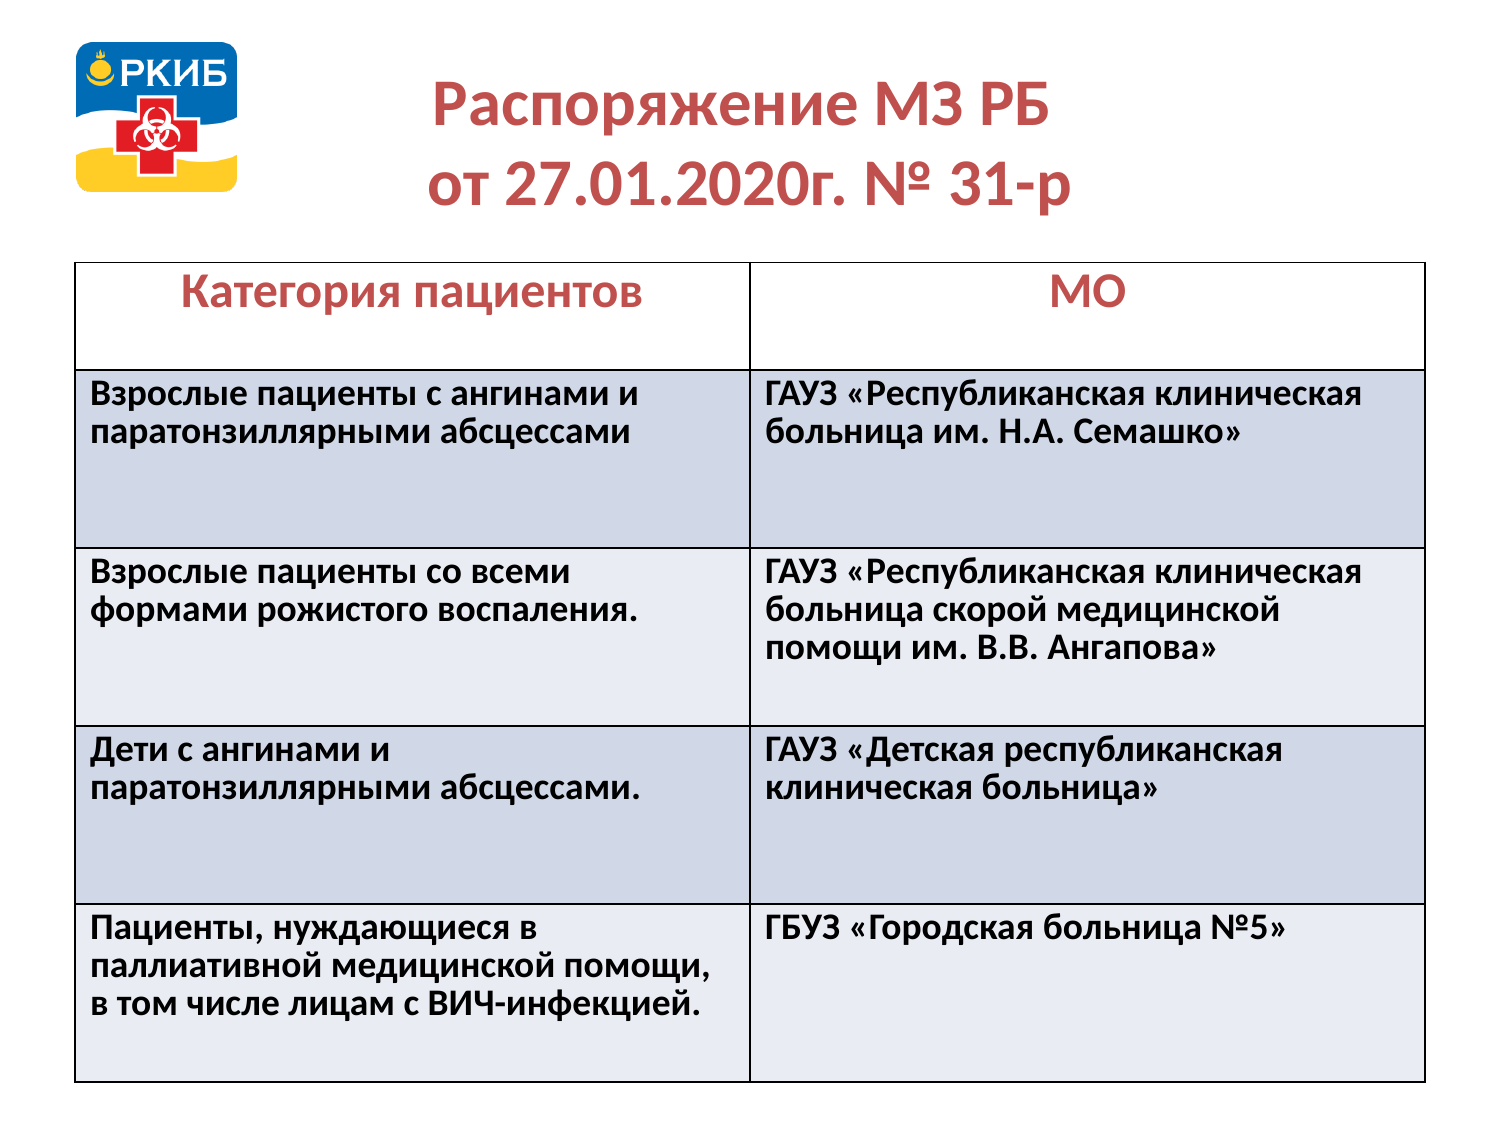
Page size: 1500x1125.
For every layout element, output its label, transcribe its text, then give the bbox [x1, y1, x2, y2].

table_cell ГАУЗ «Республиканская клиническая больница скорой медицинской помощи им. В.В. Ангапова» [751, 549, 1424, 725]
table_header Категория пациентов [76, 263, 749, 369]
table_header МО [751, 263, 1424, 369]
table_cell ГАУЗ «Республиканская клиническая больница им. Н.А. Семашко» [751, 371, 1424, 547]
picture [76, 42, 237, 192]
table_cell ГБУЗ «Городская больница №5» [751, 905, 1424, 1081]
table_cell Дети с ангинами и паратонзиллярными абсцессами. [76, 727, 749, 903]
table_cell Пациенты, нуждающиеся в паллиативной медицинской помощи, в том числе лицам с ВИЧ-инфекцией. [76, 905, 749, 1081]
table_cell Взрослые пациенты с ангинами и паратонзиллярными абсцессами [76, 371, 749, 547]
table_cell ГАУЗ «Детская республиканская клиническая больница» [751, 727, 1424, 903]
title Распоряжение МЗ РБ от 27.01.2020г. № 31-р [75, 45, 1425, 233]
table_cell Взрослые пациенты со всеми формами рожистого воспаления. [76, 549, 749, 725]
